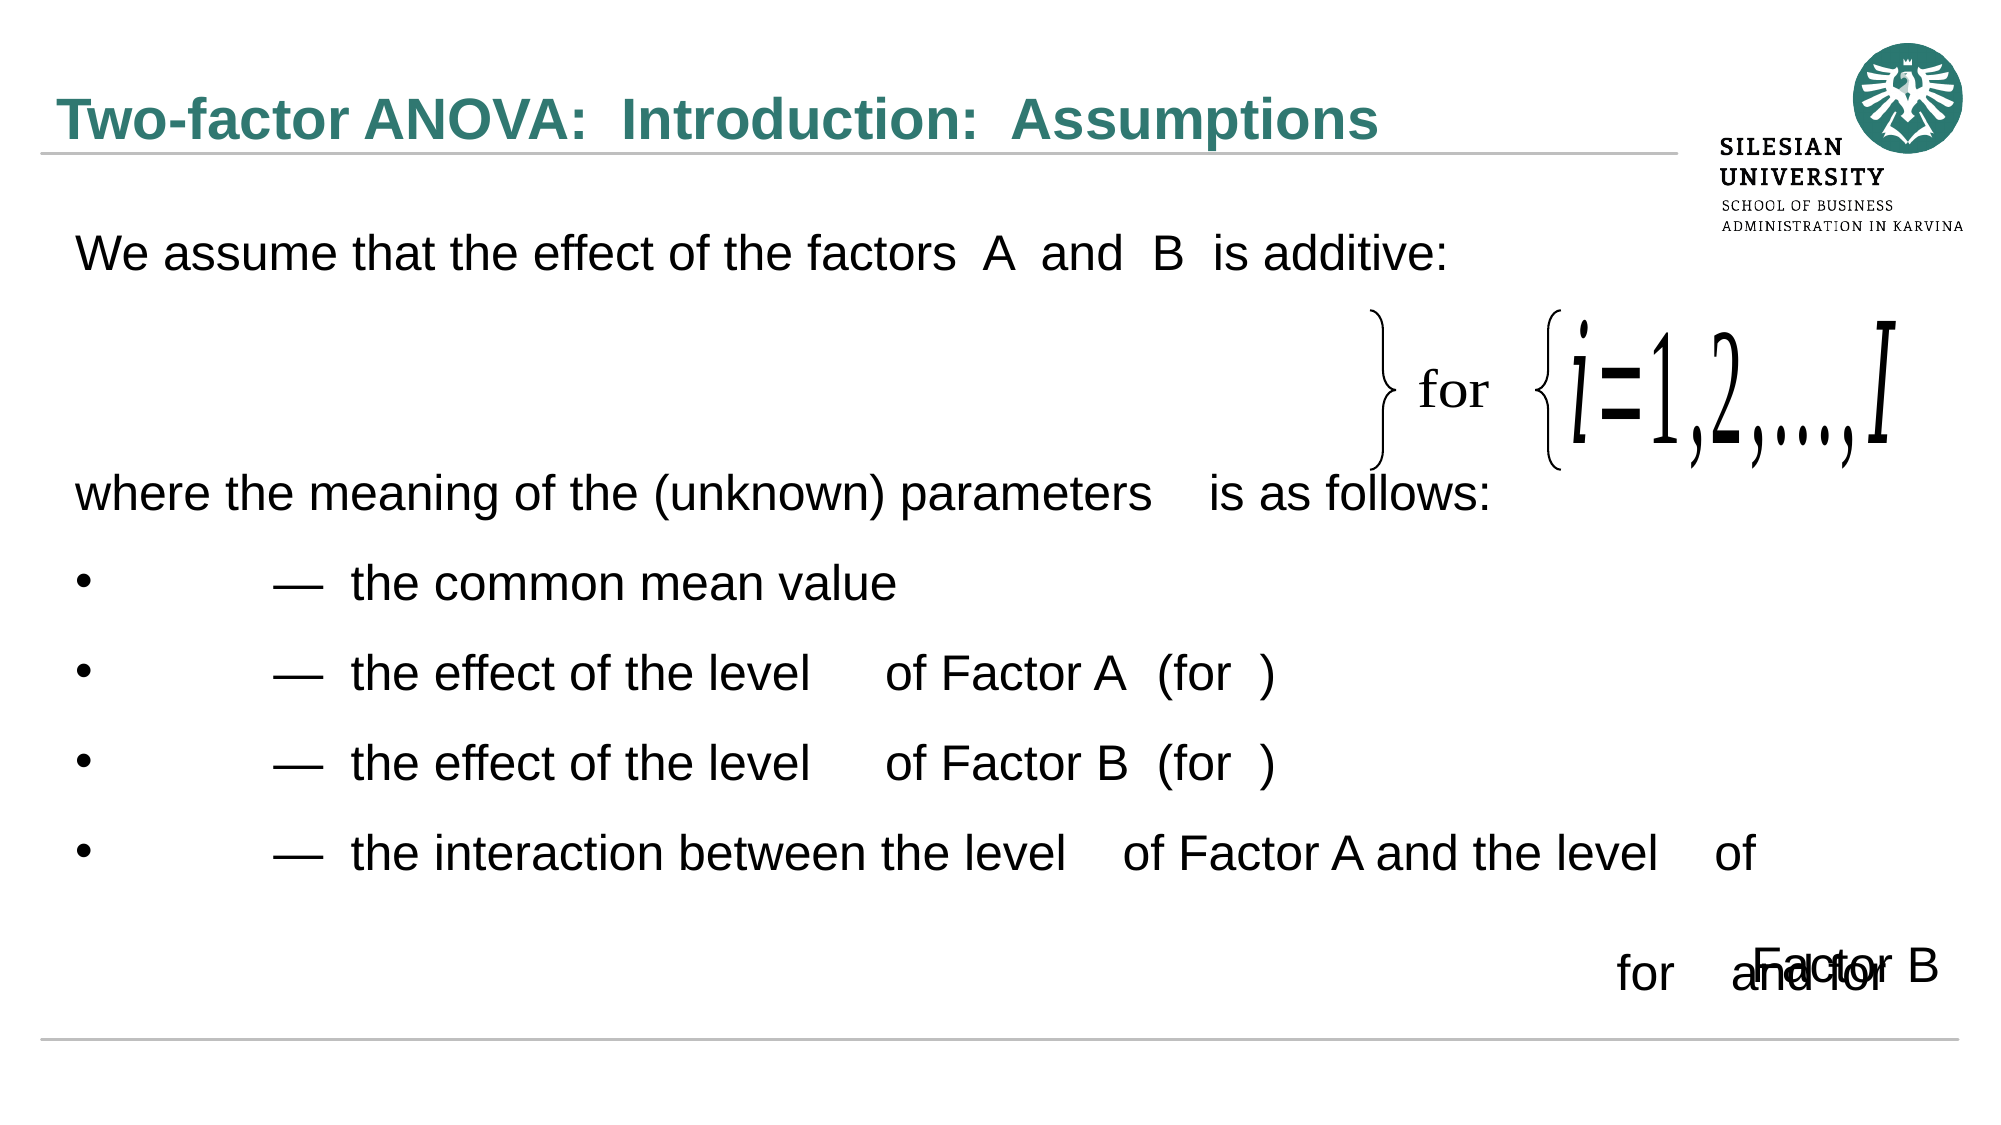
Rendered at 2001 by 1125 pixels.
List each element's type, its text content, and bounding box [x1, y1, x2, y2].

picture [1720, 43, 1963, 231]
text_box Factor B [1751, 932, 1941, 993]
title Two-factor ANOVA: Introduction: Assumptions [41, 73, 1636, 150]
text_box [1369, 309, 1396, 471]
text_box [1535, 309, 1561, 471]
